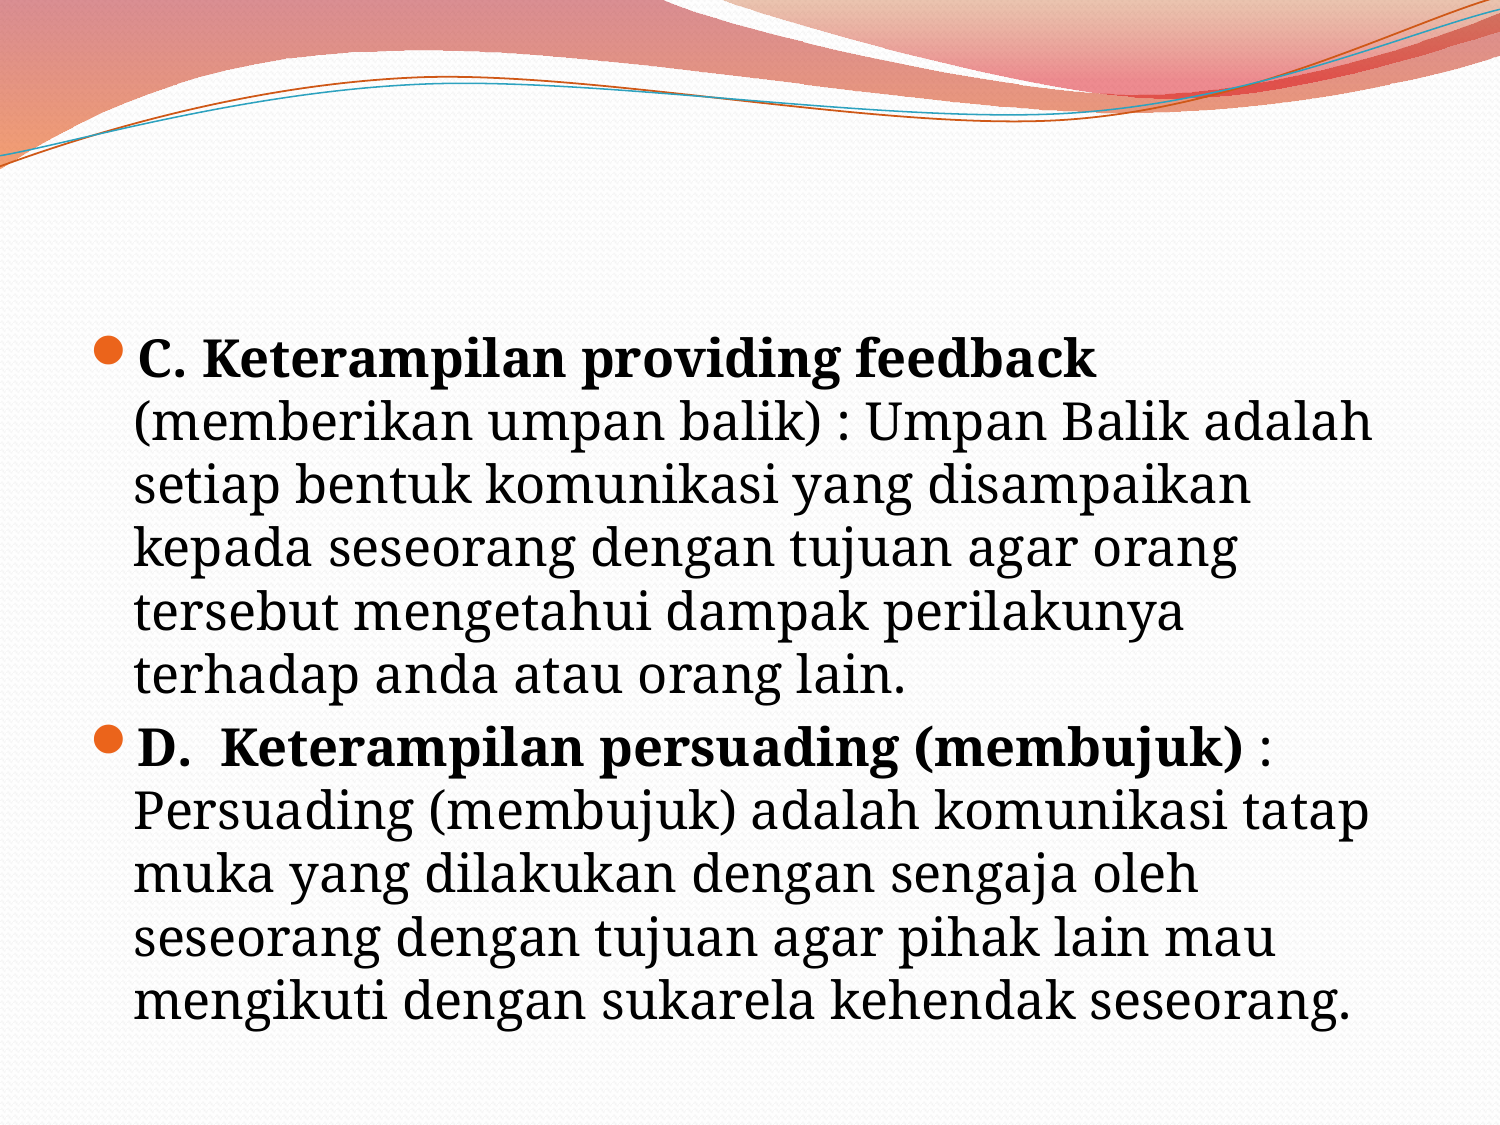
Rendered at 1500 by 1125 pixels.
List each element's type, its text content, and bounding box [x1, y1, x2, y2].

list C. Keterampilan providing feedback (memberikan umpan balik) : Umpan Balik adalah setiap bentuk komunikasi yang disampaikan kepada seseorang dengan tujuan agar orang tersebut mengetahui dampak perilakunya terhadap anda atau orang lain. D. Keterampilan persuading (membujuk) : Persuading (membujuk) adalah komunikasi tatap muka yang dilakukan dengan sengaja oleh seseorang dengan tujuan agar pihak lain mau mengikuti dengan sukarela kehendak seseorang. [75, 317, 1425, 1038]
